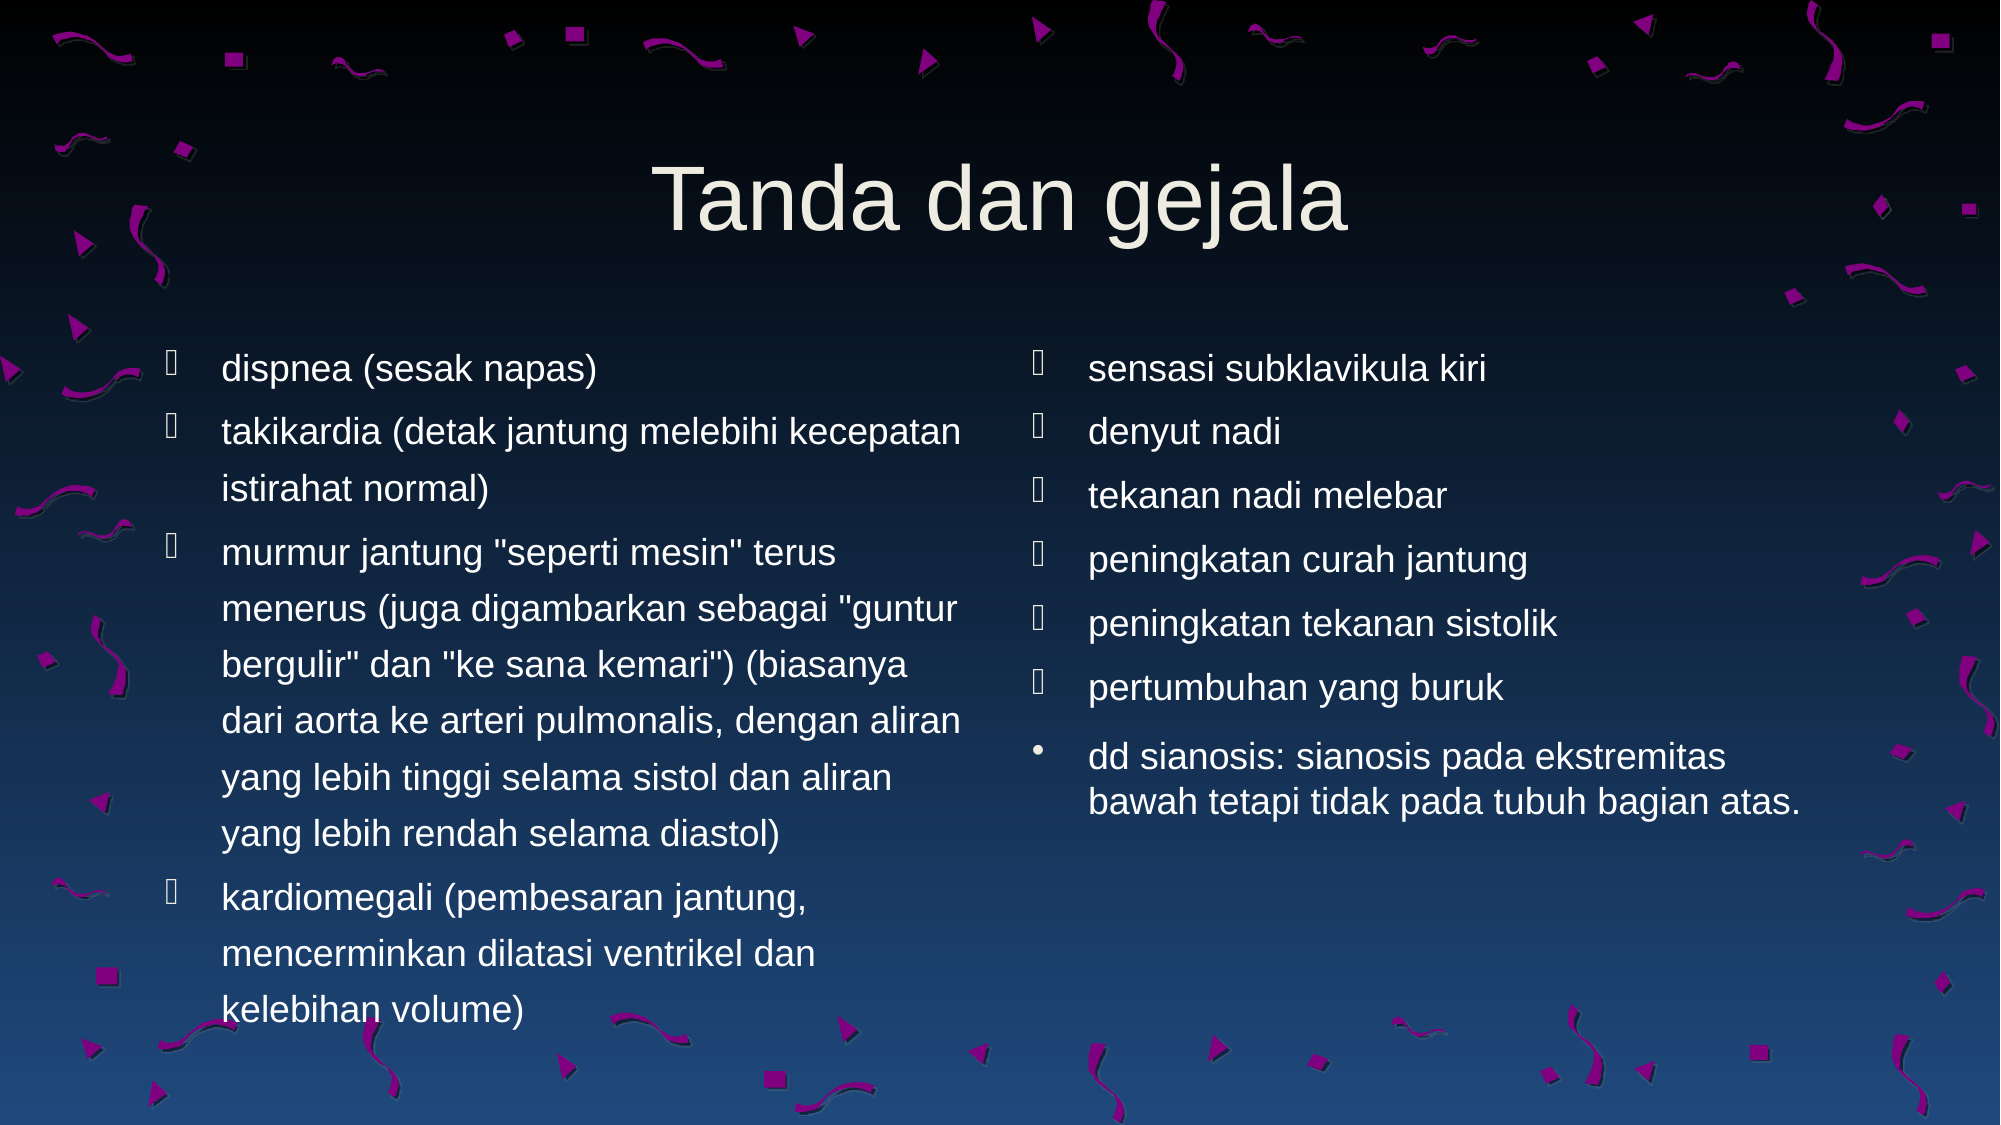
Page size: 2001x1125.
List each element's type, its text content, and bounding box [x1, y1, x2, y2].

list dispnea (sesak napas) takikardia (detak jantung melebihi kecepatan istirahat normal) murmur jantung "seperti mesin" terus menerus (juga digambarkan sebagai "guntur bergulir" dan "ke sana kemari") (biasanya dari aorta ke arteri pulmonalis, dengan aliran yang lebih tinggi selama sistol dan aliran yang lebih rendah selama diastol) kardiomegali (pembesaran jantung, mencerminkan dilatasi ventrikel dan kelebihan volume) [150, 324, 984, 1000]
title Tanda dan gejala [150, 99, 1850, 288]
list sensasi subklavikula kiri denyut nadi tekanan nadi melebar peningkatan curah jantung peningkatan tekanan sistolik pertumbuhan yang buruk dd sianosis: sianosis pada ekstremitas bawah tetapi tidak pada tubuh bagian atas. [1016, 324, 1850, 1000]
